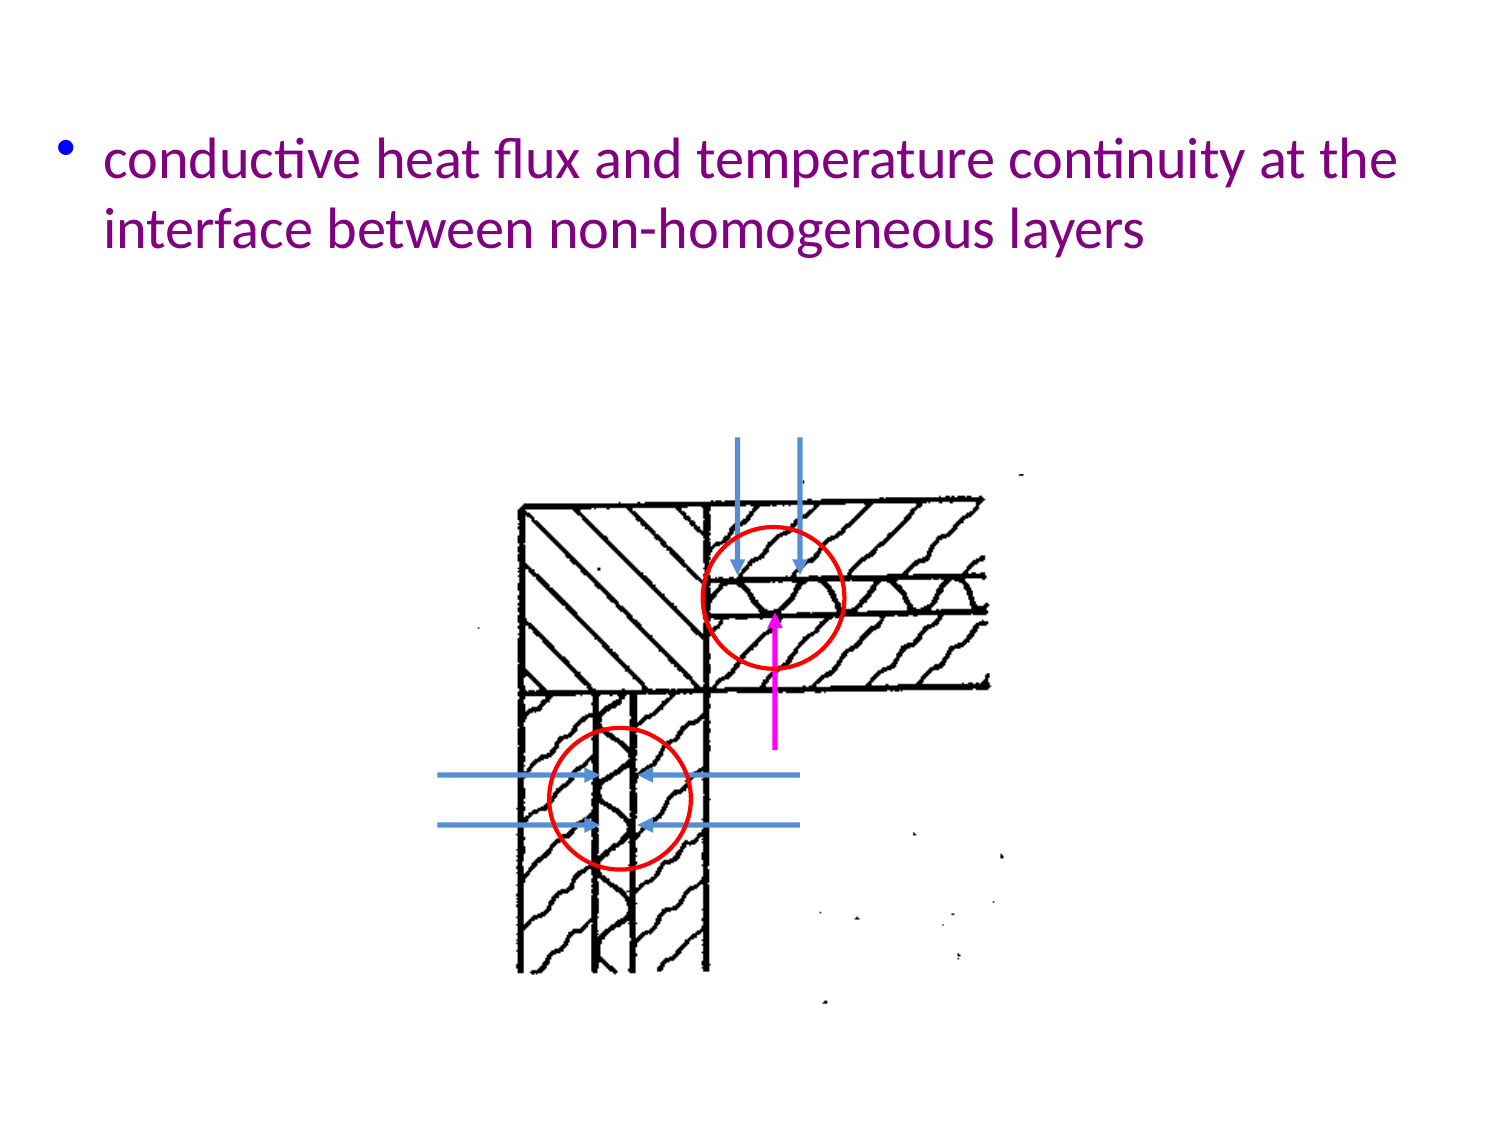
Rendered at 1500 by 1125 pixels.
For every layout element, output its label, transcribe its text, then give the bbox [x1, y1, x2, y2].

text_box conductive heat flux and temperature continuity at the interface between non-homogeneous layers [41, 112, 1459, 338]
picture [475, 474, 1025, 1007]
